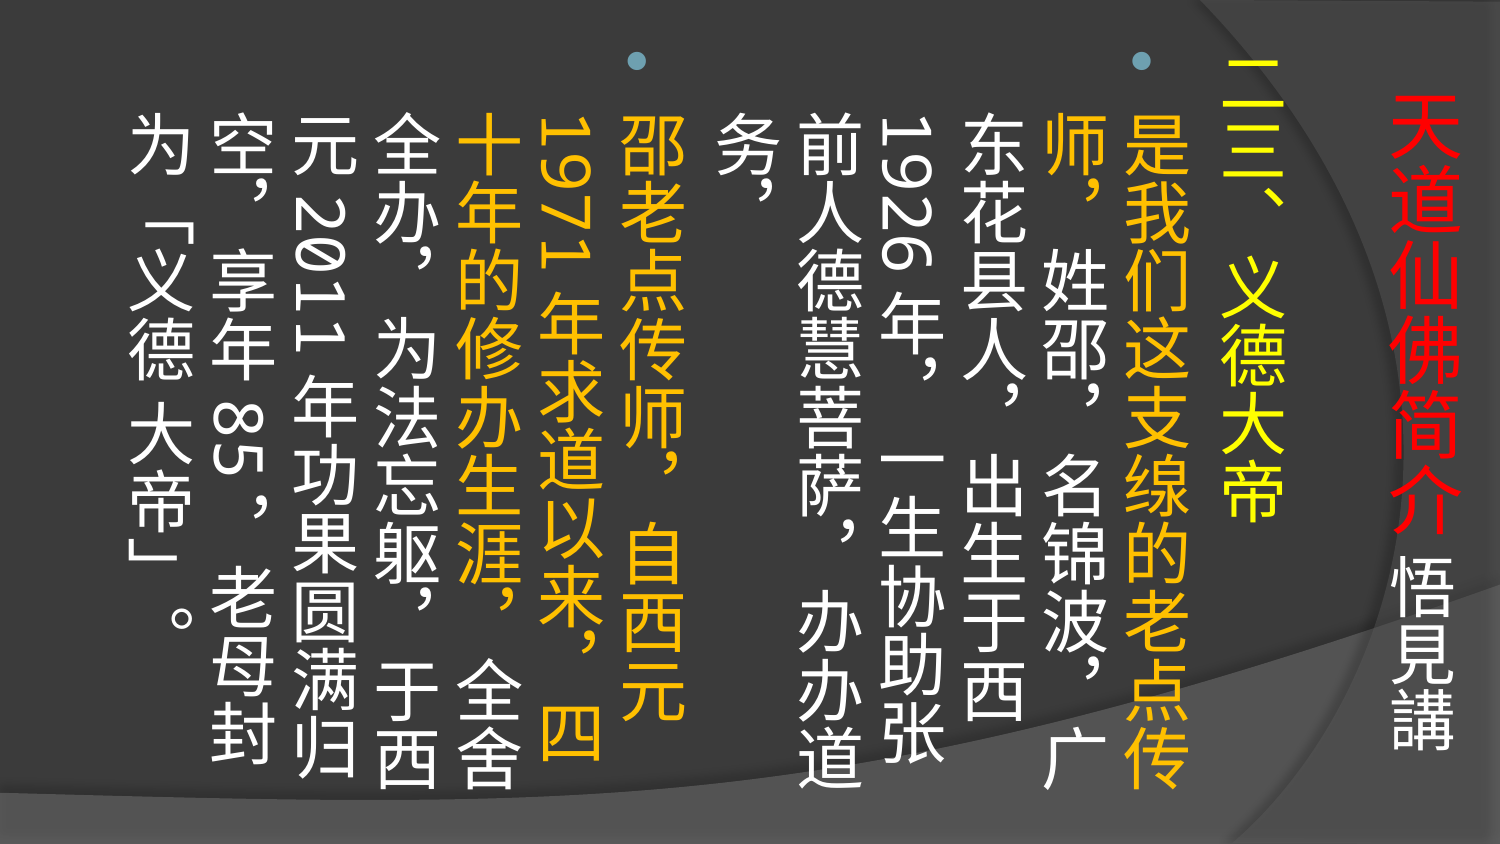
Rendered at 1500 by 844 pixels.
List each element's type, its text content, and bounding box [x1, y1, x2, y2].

title 天道仙佛简介 悟見講 [1364, 21, 1483, 820]
list 二三、义德大帝 是我们这支缐的老点传师，姓邵，名锦波，广东花县人，出生于西1926年，一生协助张前人德慧菩萨，办办道务， 邵老点传师，自西元1971年求道以来，四十年的修办生涯，全舍全办，为法忘躯，于西元2011年功果圆满归空，享年85，老母封为「义德 大帝」。 [29, 27, 1365, 820]
